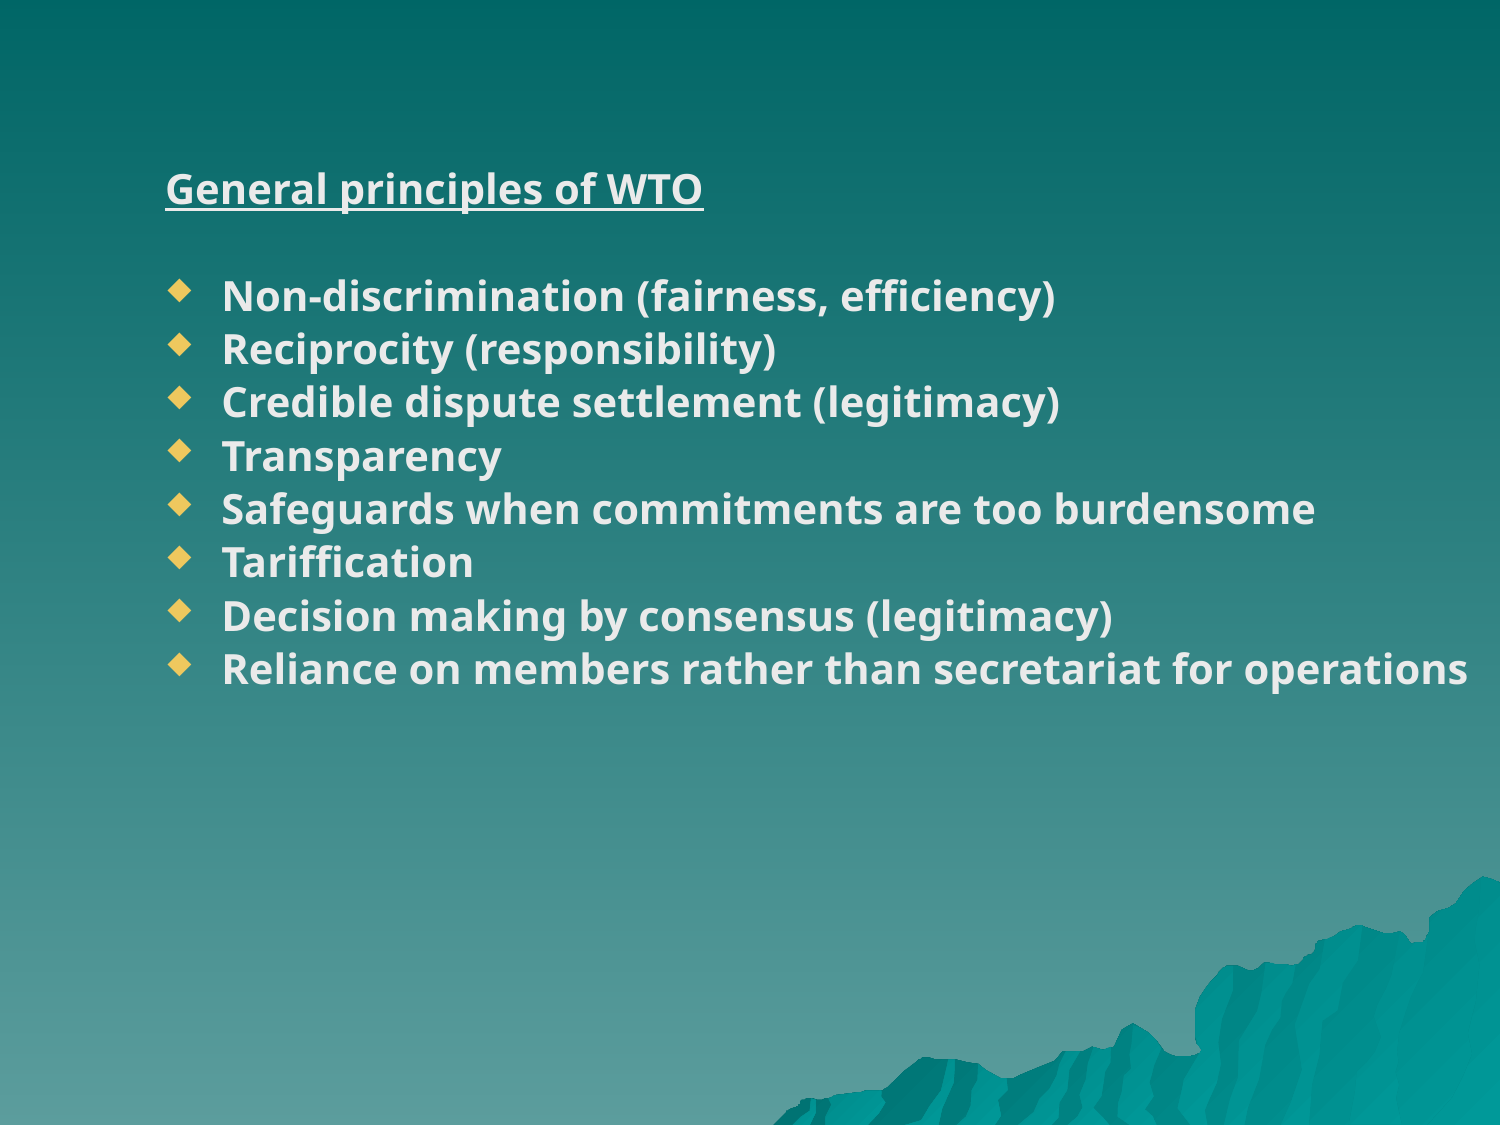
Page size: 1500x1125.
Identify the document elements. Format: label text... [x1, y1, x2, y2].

list General principles of WTO Non-discrimination (fairness, efficiency) Reciprocity (responsibility) Credible dispute settlement (legitimacy) Transparency Safeguards when commitments are too burdensome Tariffication Decision making by consensus (legitimacy) Reliance on members rather than secretariat for operations [149, 160, 1500, 740]
